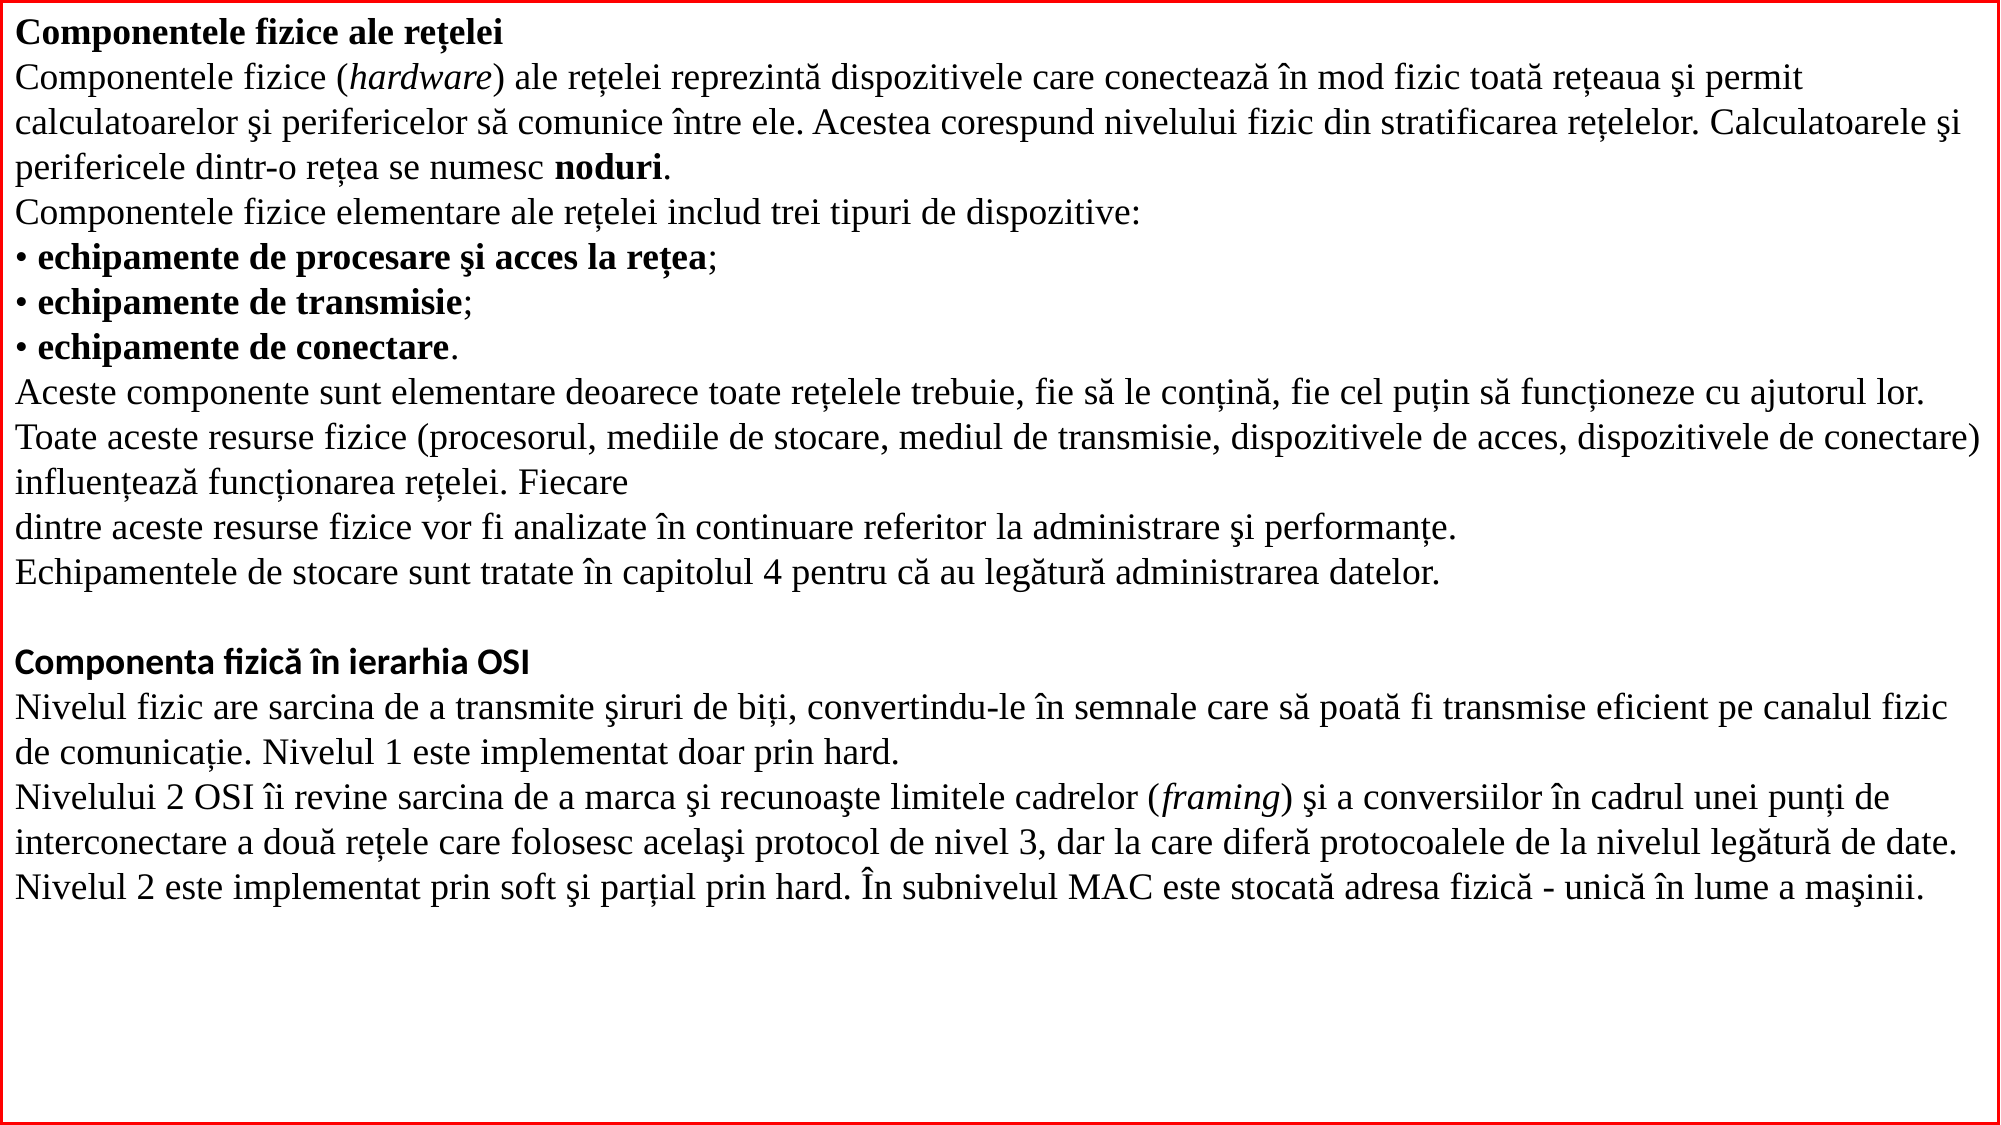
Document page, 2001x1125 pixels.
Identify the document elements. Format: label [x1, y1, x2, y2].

text_box [0, 0, 2000, 1125]
